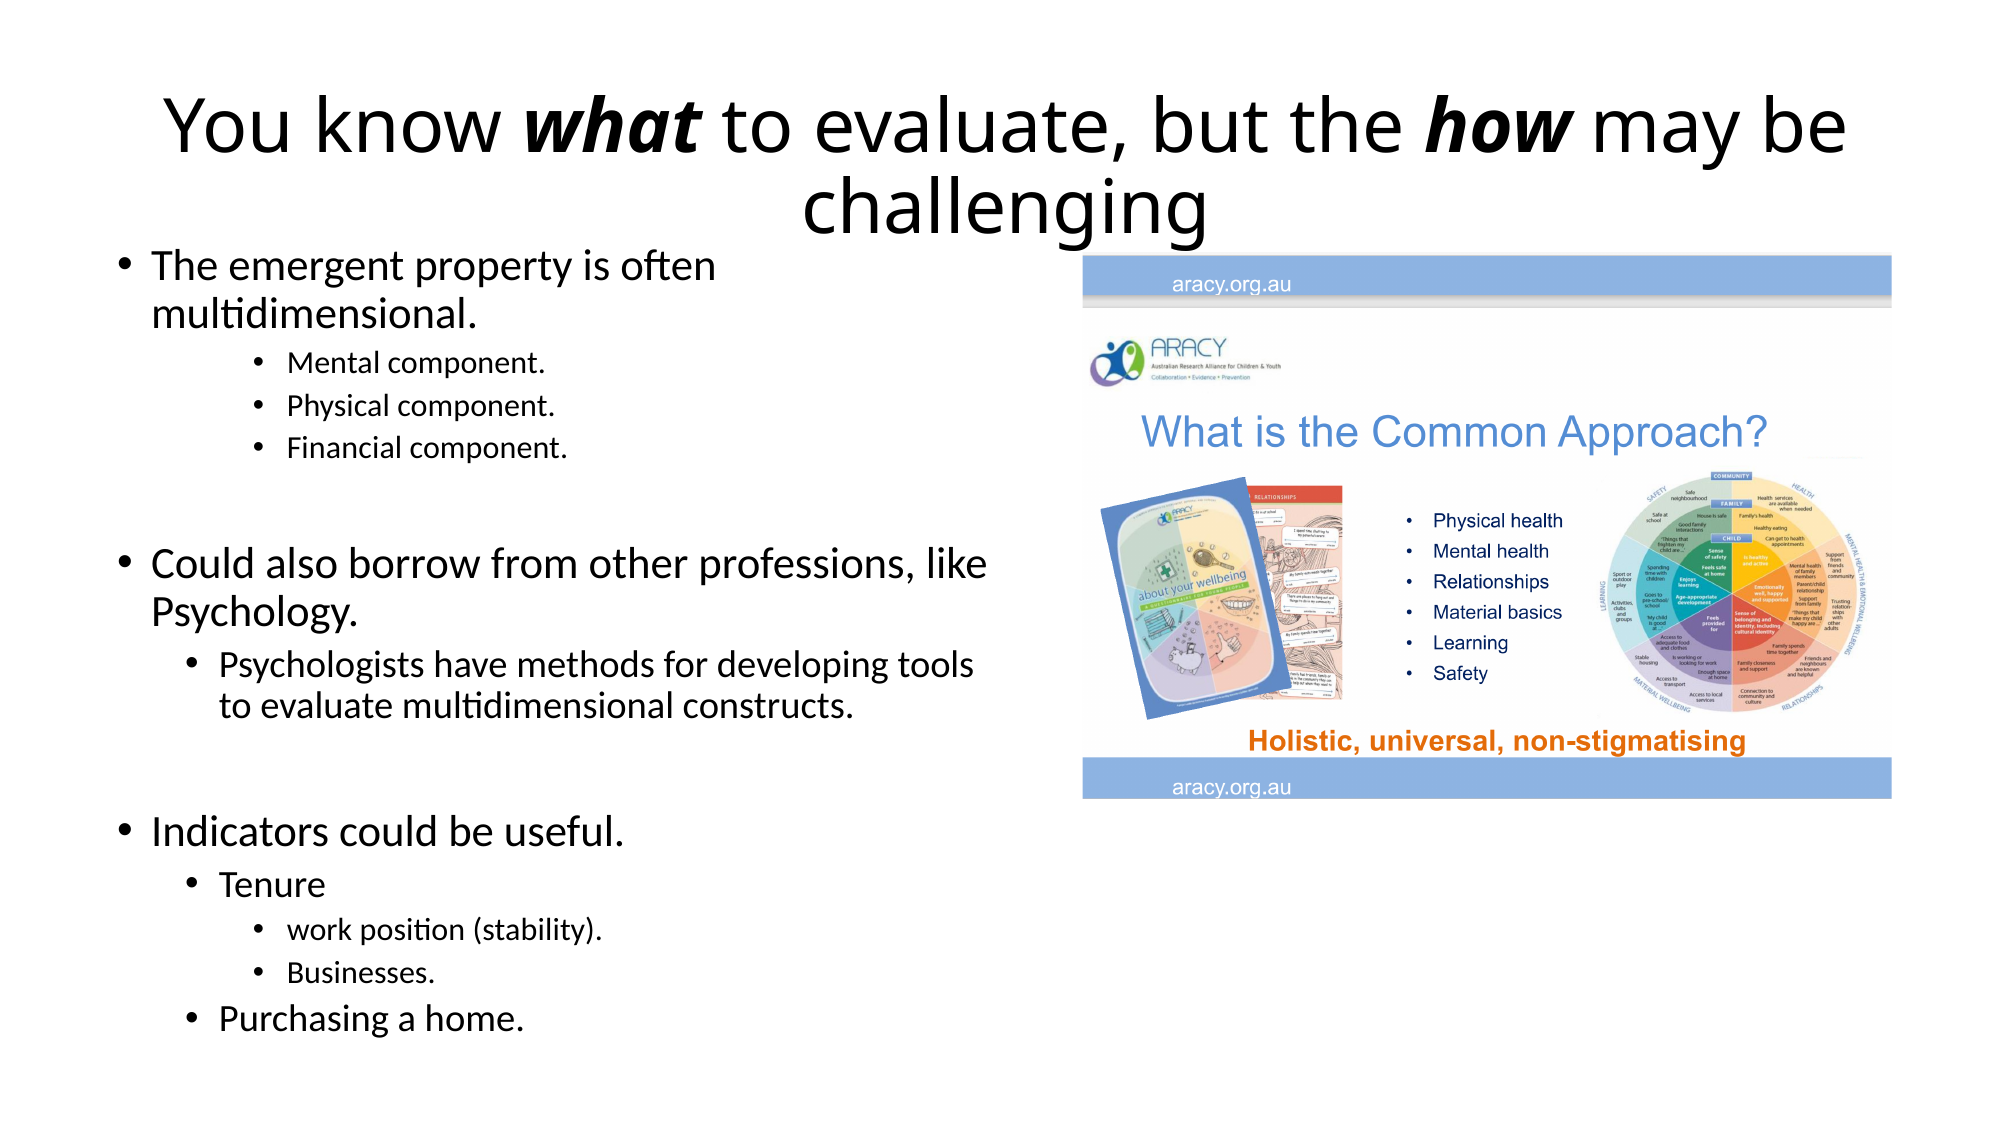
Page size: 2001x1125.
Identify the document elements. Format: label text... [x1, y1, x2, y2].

title You know what to evaluate, but the how may be challenging [78, 59, 1935, 278]
picture [1082, 252, 1892, 799]
list The emergent property is often multidimensional. Mental component. Physical component. Financial component. Could also borrow from other professions, like Psychology. Psychologists have methods for developing tools to evaluate multidimensional constructs. Indicators could be useful. Tenure work position (stability). Businesses. Purchasing a home. [102, 234, 1028, 1049]
